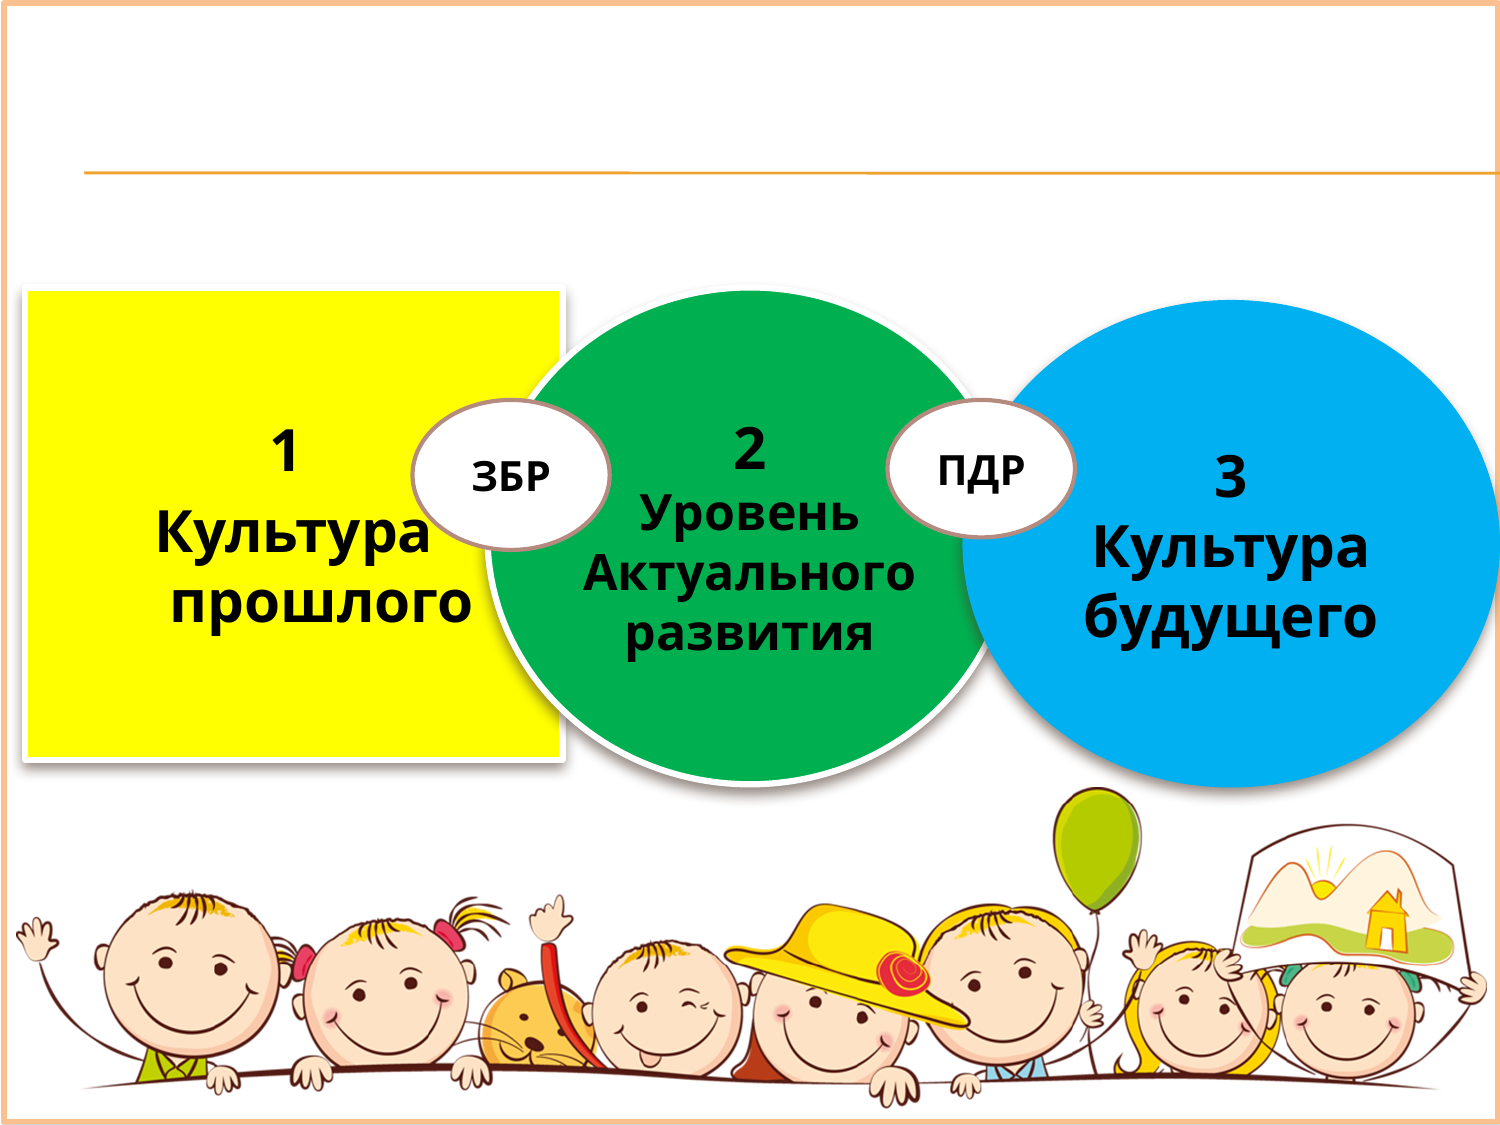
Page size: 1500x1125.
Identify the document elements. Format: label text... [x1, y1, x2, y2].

picture [0, 0, 1500, 1125]
text_box ПДР [885, 397, 1078, 540]
list 1 Культура прошлого [22, 284, 566, 763]
text_box 3 Культура будущего [962, 299, 1500, 788]
text_box ЗБР [410, 397, 612, 553]
text_box 2 Уровень Актуального развития [484, 284, 980, 788]
